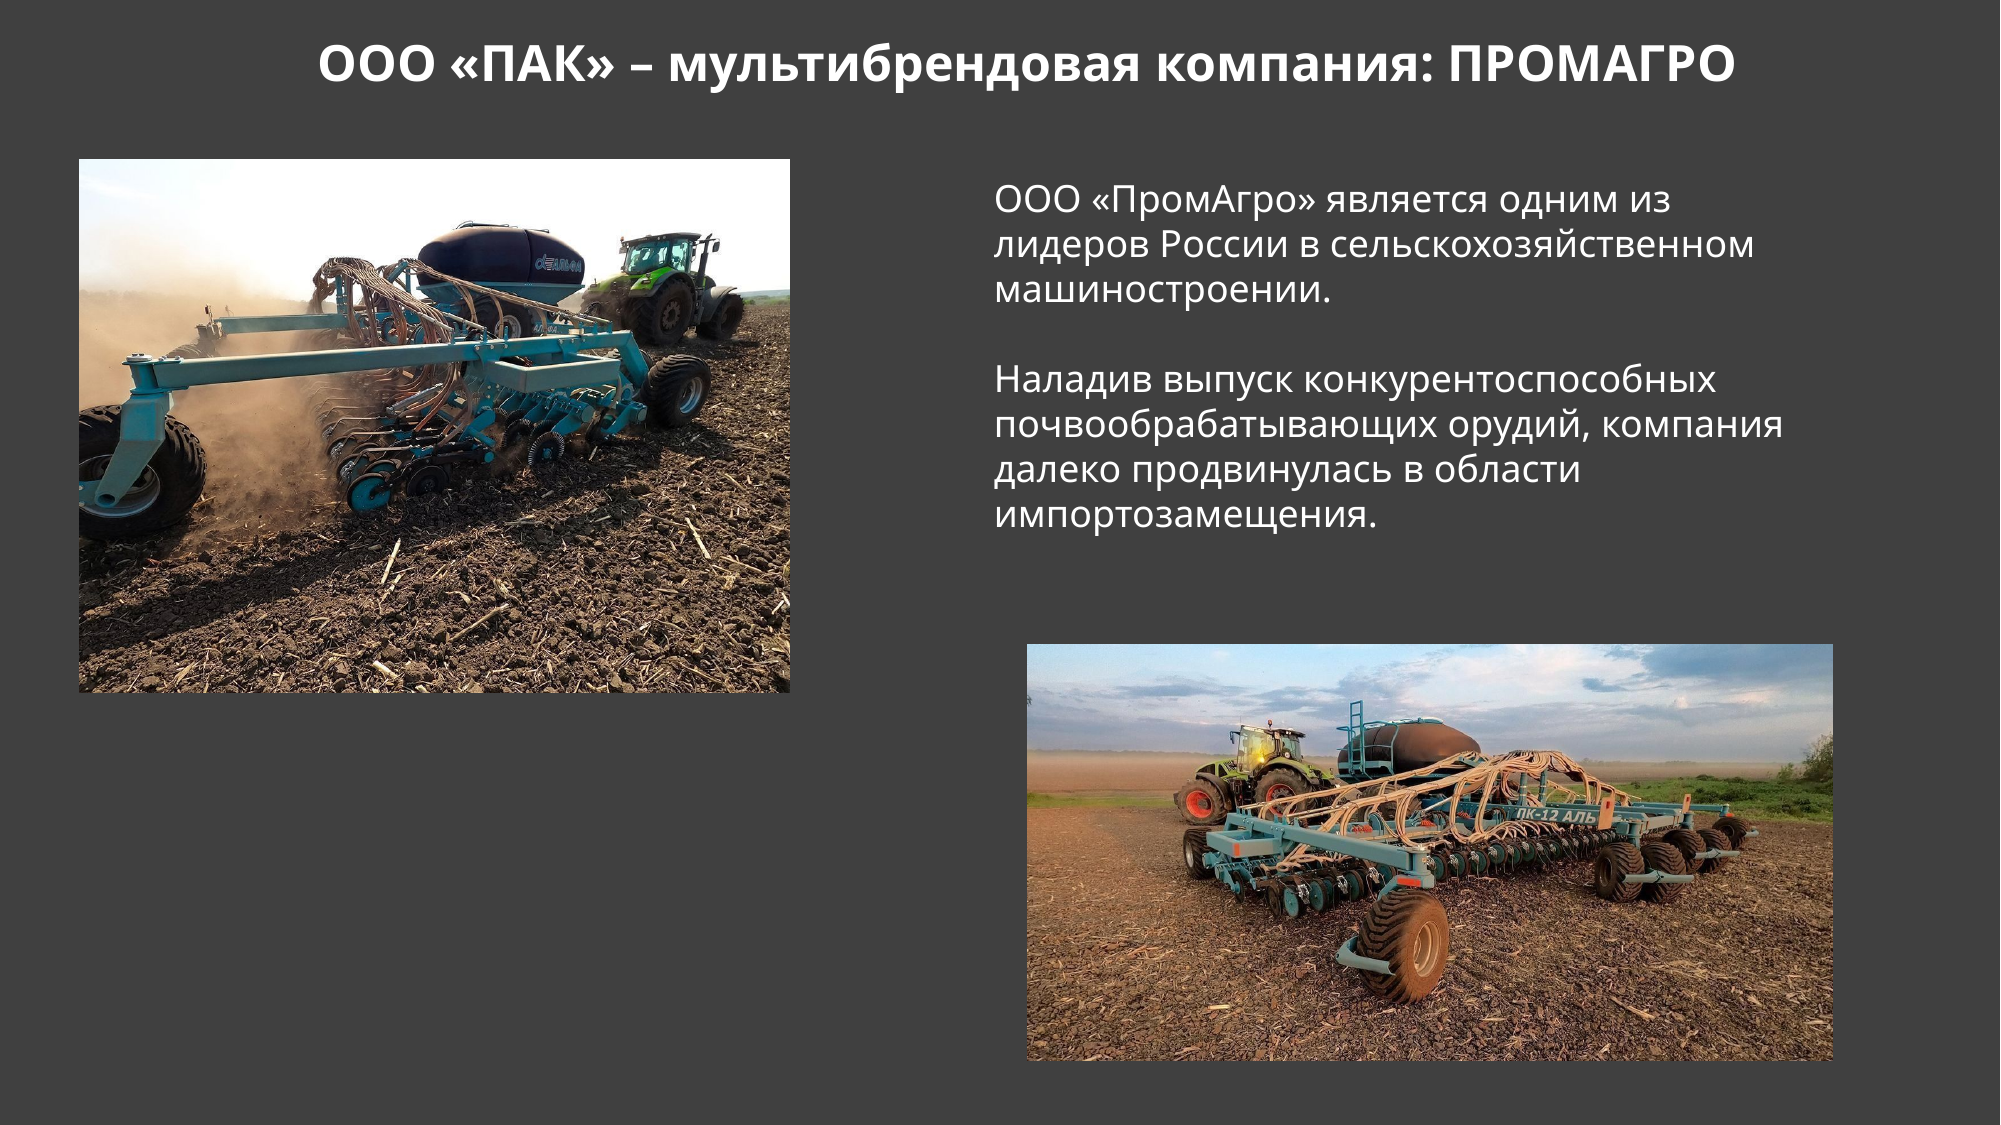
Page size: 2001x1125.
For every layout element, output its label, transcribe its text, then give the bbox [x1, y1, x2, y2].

picture [1027, 644, 1833, 1061]
text_box ООО «ПАК» – мультибрендовая компания: ПРОМАГРО [164, 31, 1890, 127]
picture [78, 159, 790, 693]
text_box ООО «ПромАгро» является одним из лидеров России в сельскохозяйственном машиностроении. Наладив выпуск конкурентоспособных почвообрабатывающих орудий, компания далеко продвинулась в области импортозамещения. [986, 167, 1833, 543]
